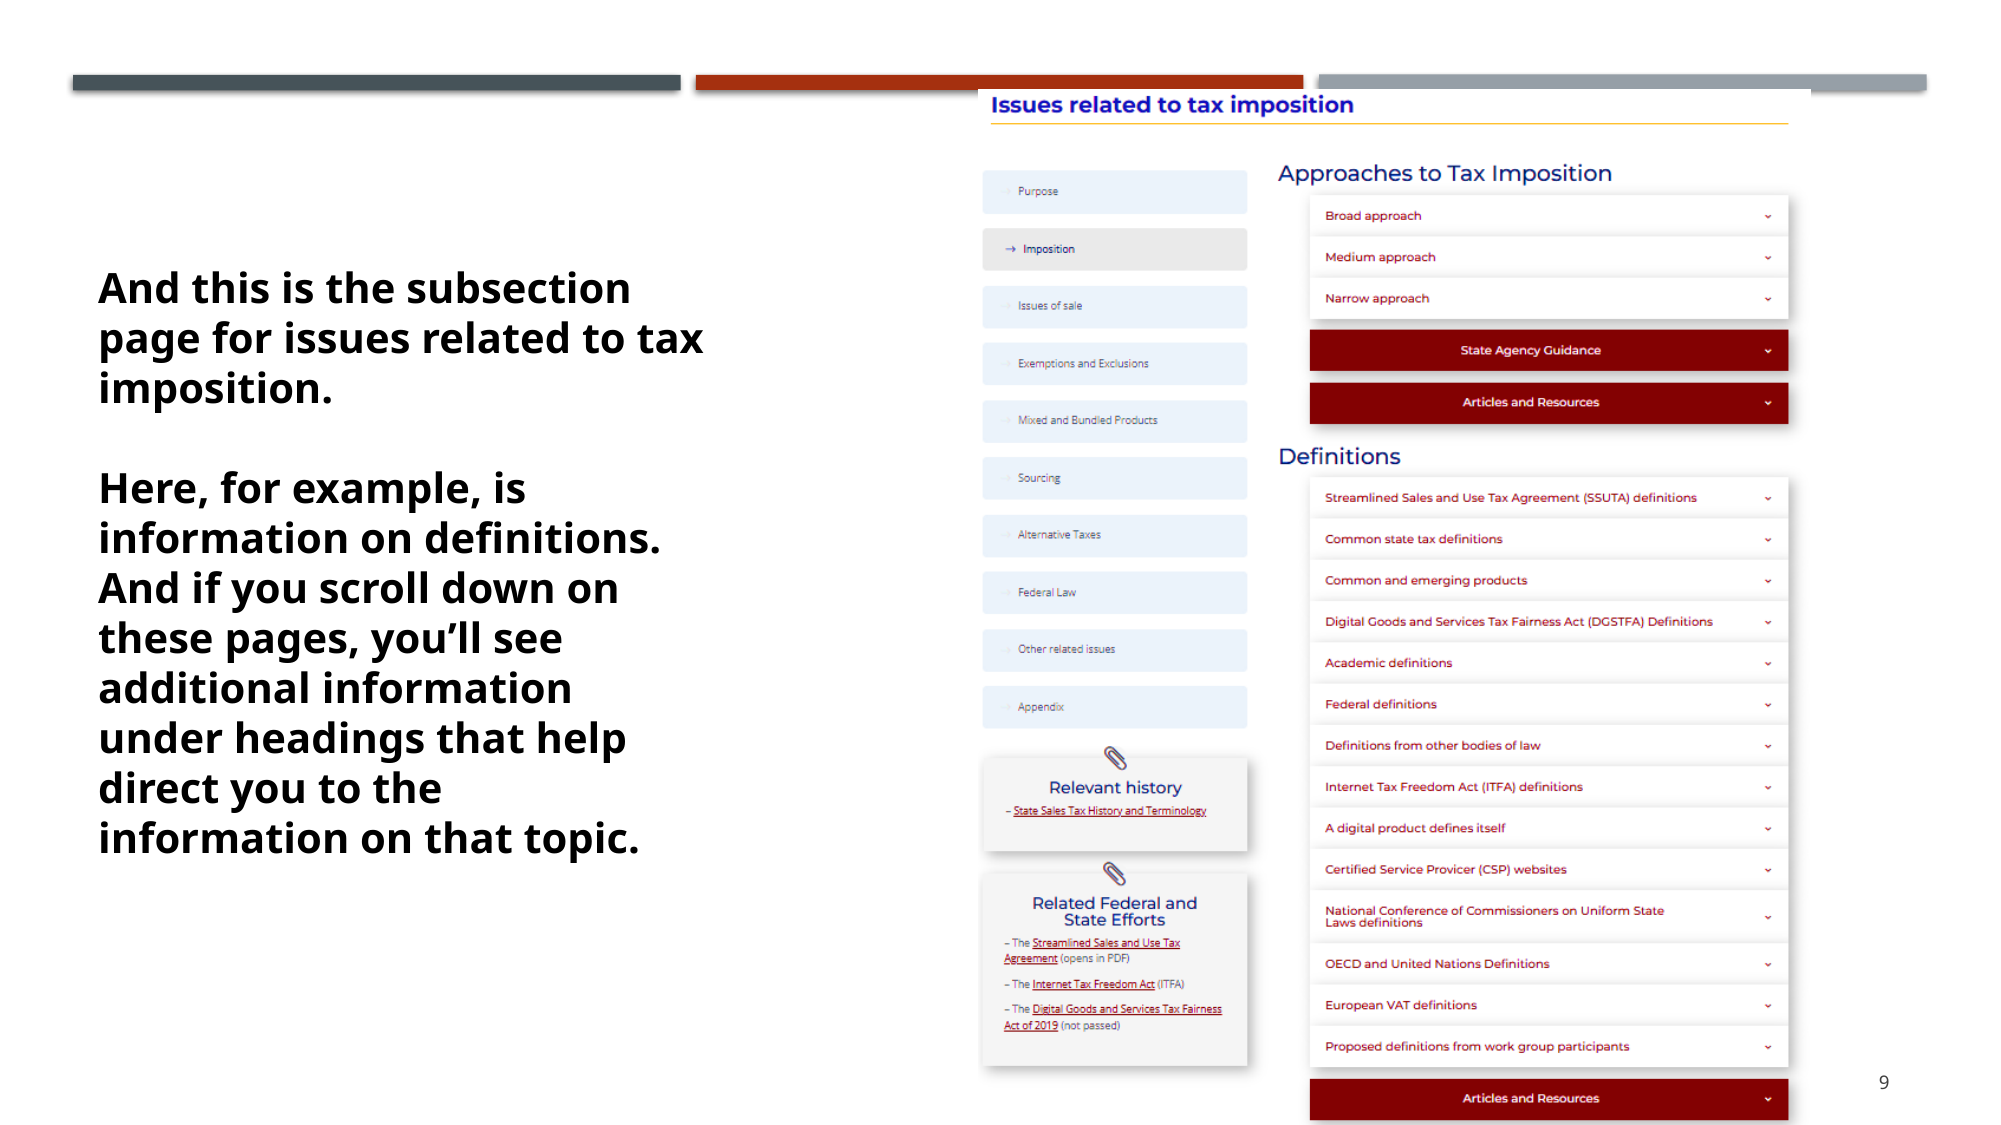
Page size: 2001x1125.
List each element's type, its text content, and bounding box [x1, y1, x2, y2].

picture [978, 88, 1811, 1125]
text_box And this is the subsection page for issues related to tax imposition. Here, for example, is information on definitions. And if you scroll down on these pages, you’ll see additional information under headings that help direct you to the information on that topic. [83, 254, 720, 870]
slide_number 9 [1818, 1053, 1905, 1114]
